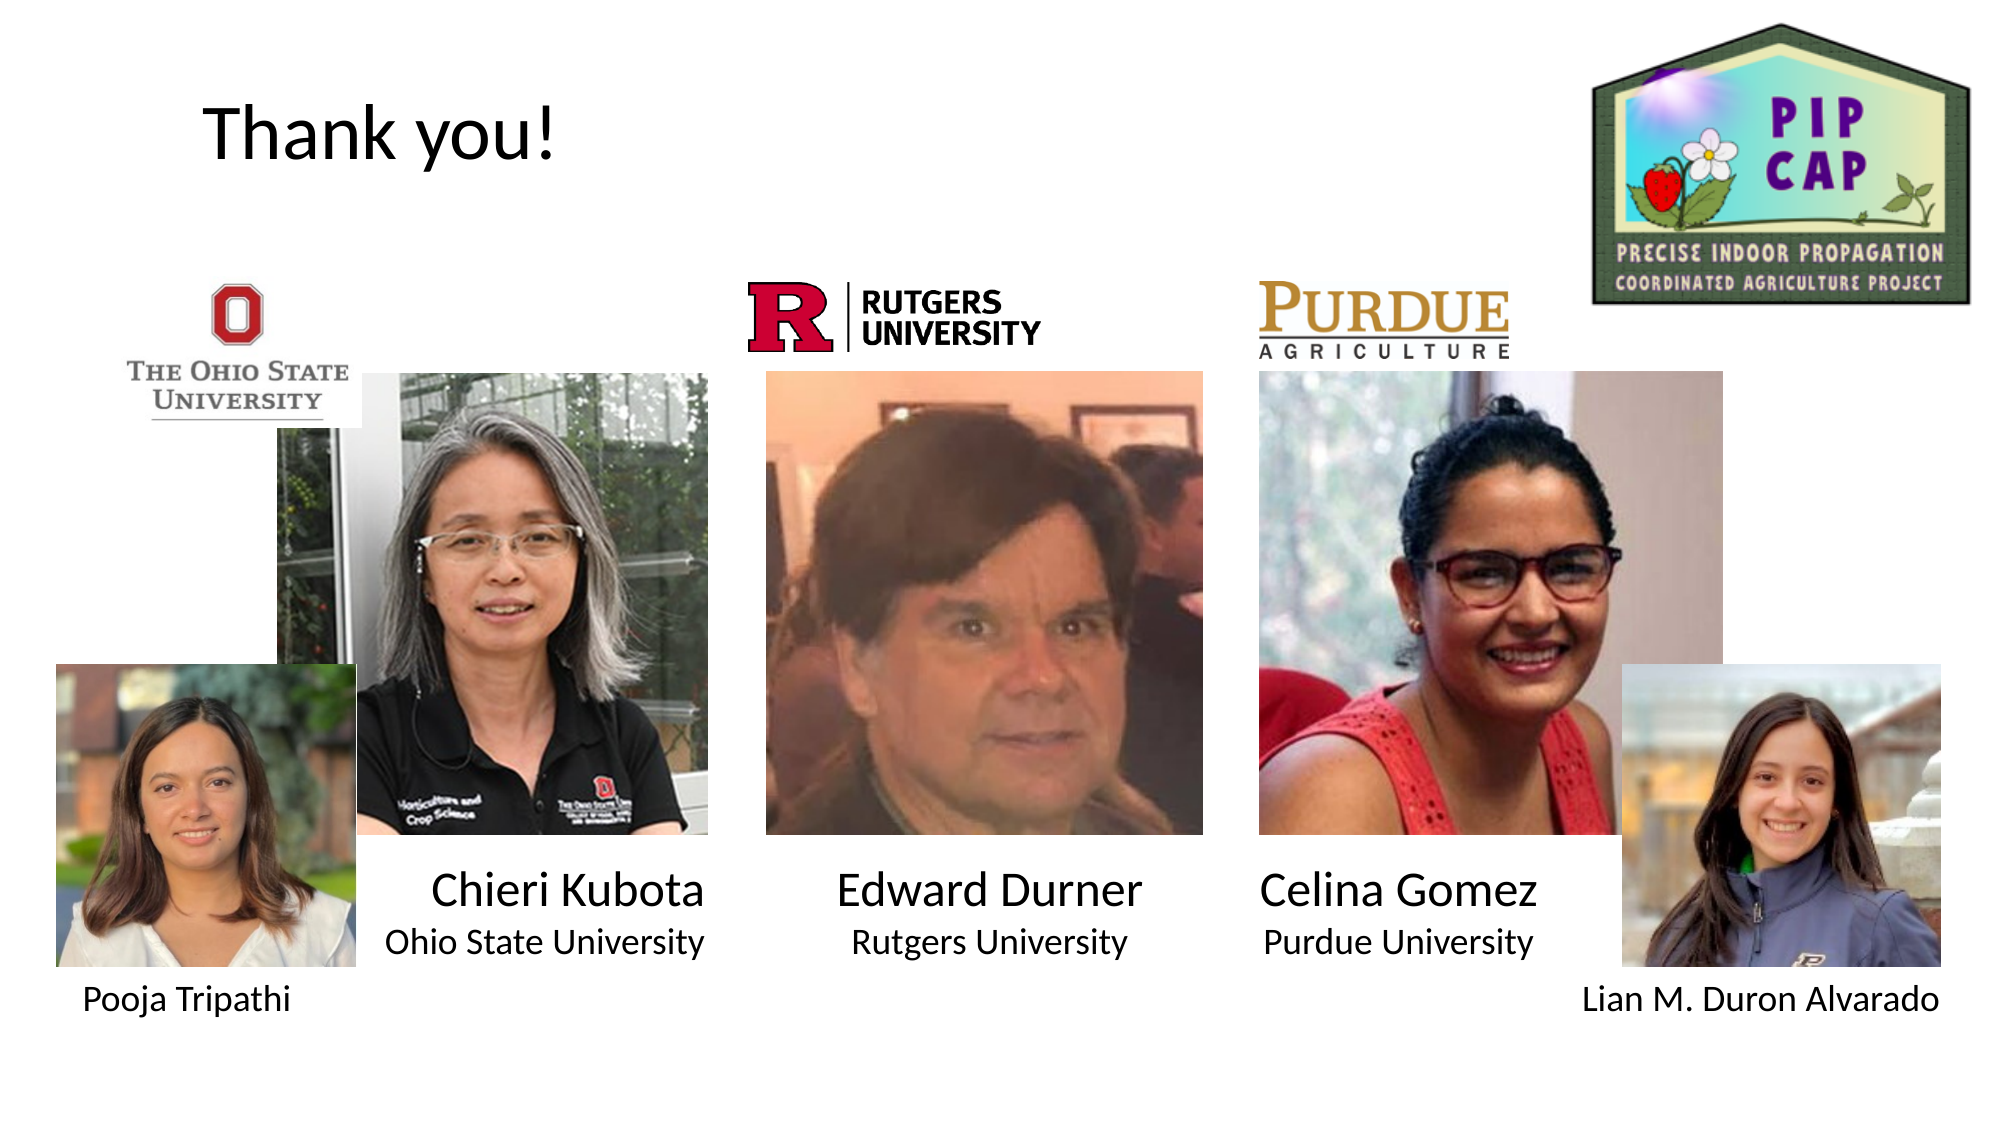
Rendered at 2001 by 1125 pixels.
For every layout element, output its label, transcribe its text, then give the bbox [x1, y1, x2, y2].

text_box Pooja Tripathi [67, 967, 307, 1026]
text_box Chieri Kubota Ohio State University [369, 849, 720, 969]
picture [1259, 371, 1941, 967]
title Thank you! [187, 83, 1134, 280]
text_box Celina Gomez Purdue University [1244, 849, 1553, 969]
picture [1259, 281, 1509, 359]
picture [1585, 16, 1978, 317]
picture [766, 371, 1203, 835]
text_box Lian M. Duron Alvarado [1567, 966, 1956, 1026]
picture [56, 276, 708, 967]
picture [748, 282, 1041, 352]
text_box Edward Durner Rutgers University [821, 849, 1159, 969]
